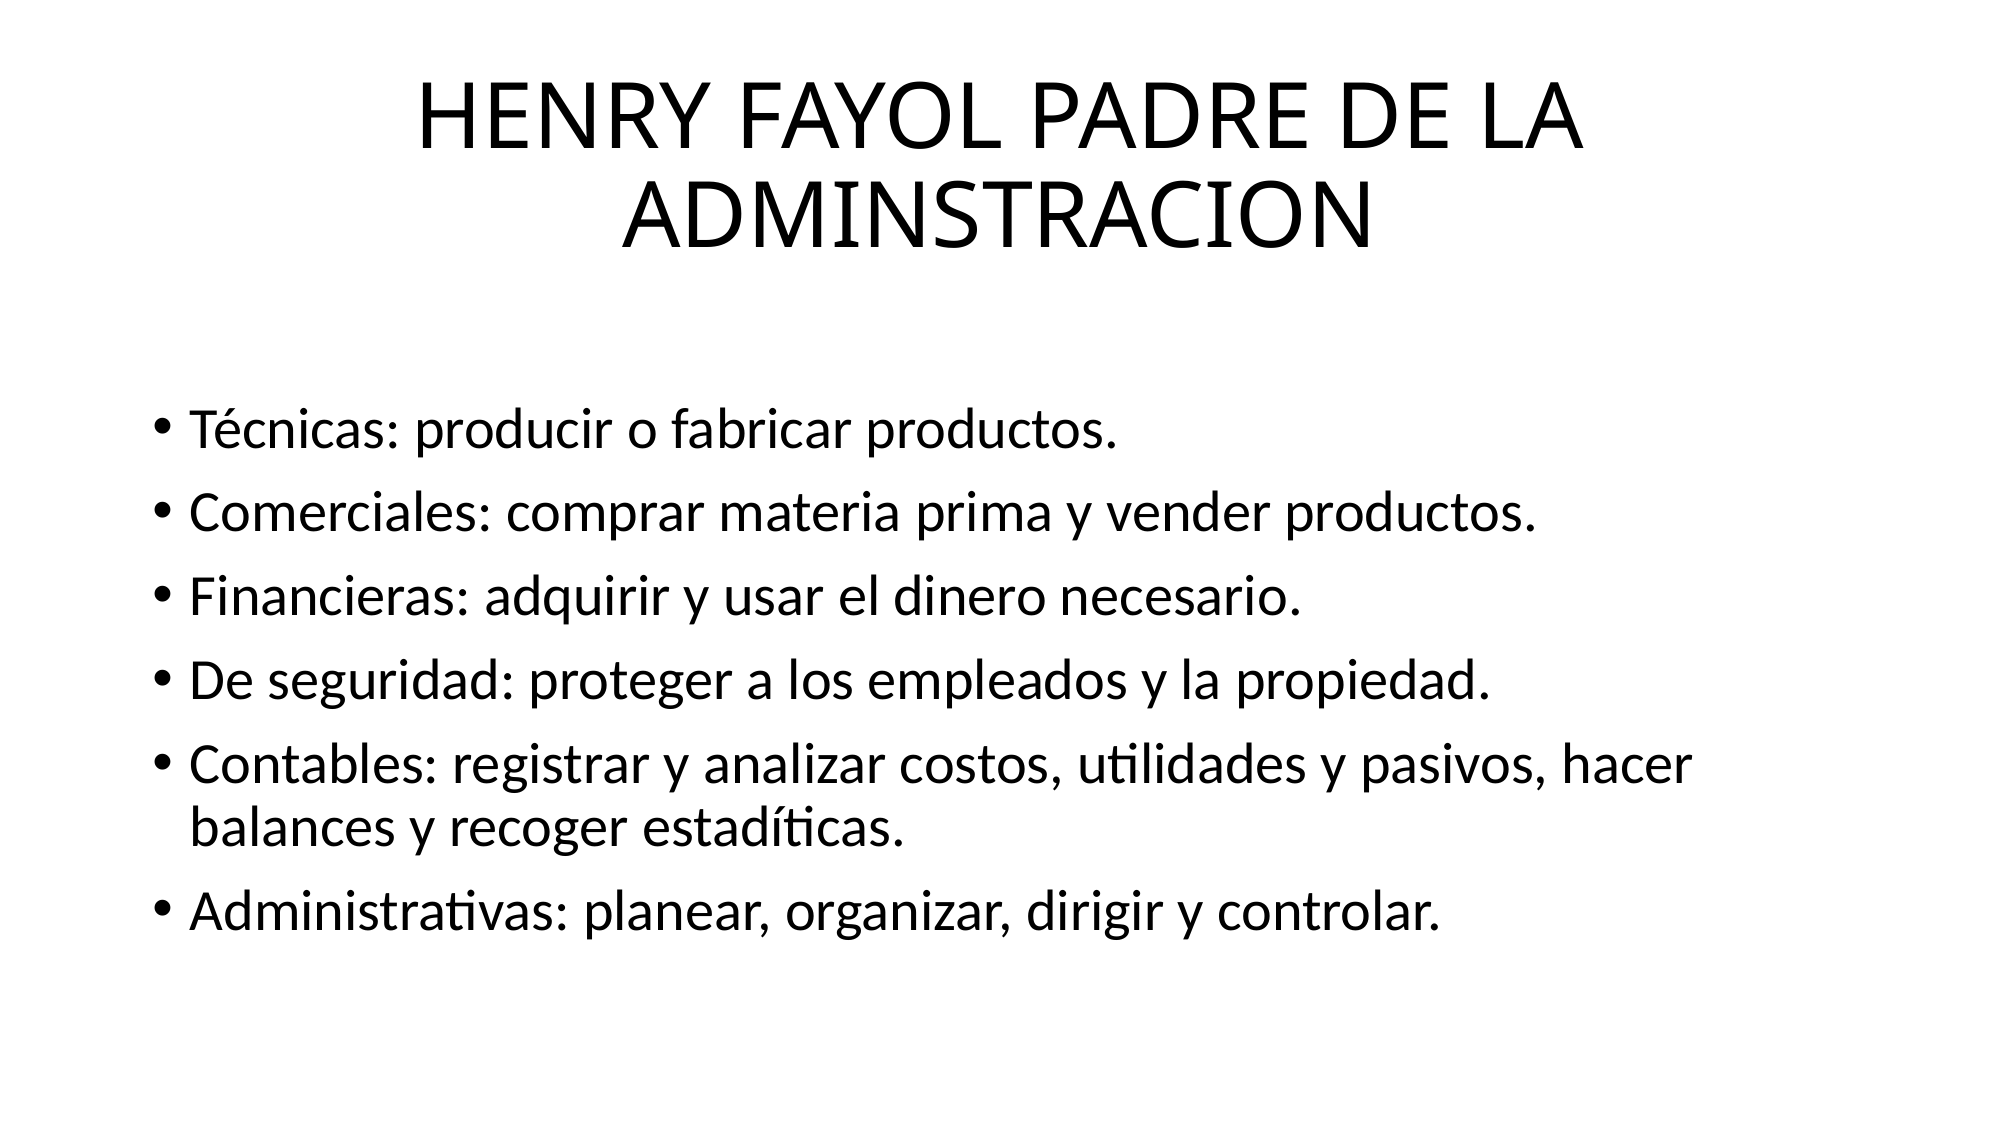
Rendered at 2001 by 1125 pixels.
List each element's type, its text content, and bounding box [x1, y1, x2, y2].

title HENRY FAYOL PADRE DE LA ADMINSTRACION [137, 59, 1863, 278]
list Técnicas: producir o fabricar productos. Comerciales: comprar materia prima y vender productos. Financieras: adquirir y usar el dinero necesario. De seguridad: proteger a los empleados y la propiedad. Contables: registrar y analizar costos, utilidades y pasivos, hacer balances y recoger estadíticas. Administrativas: planear, organizar, dirigir y controlar. [137, 299, 1863, 1014]
